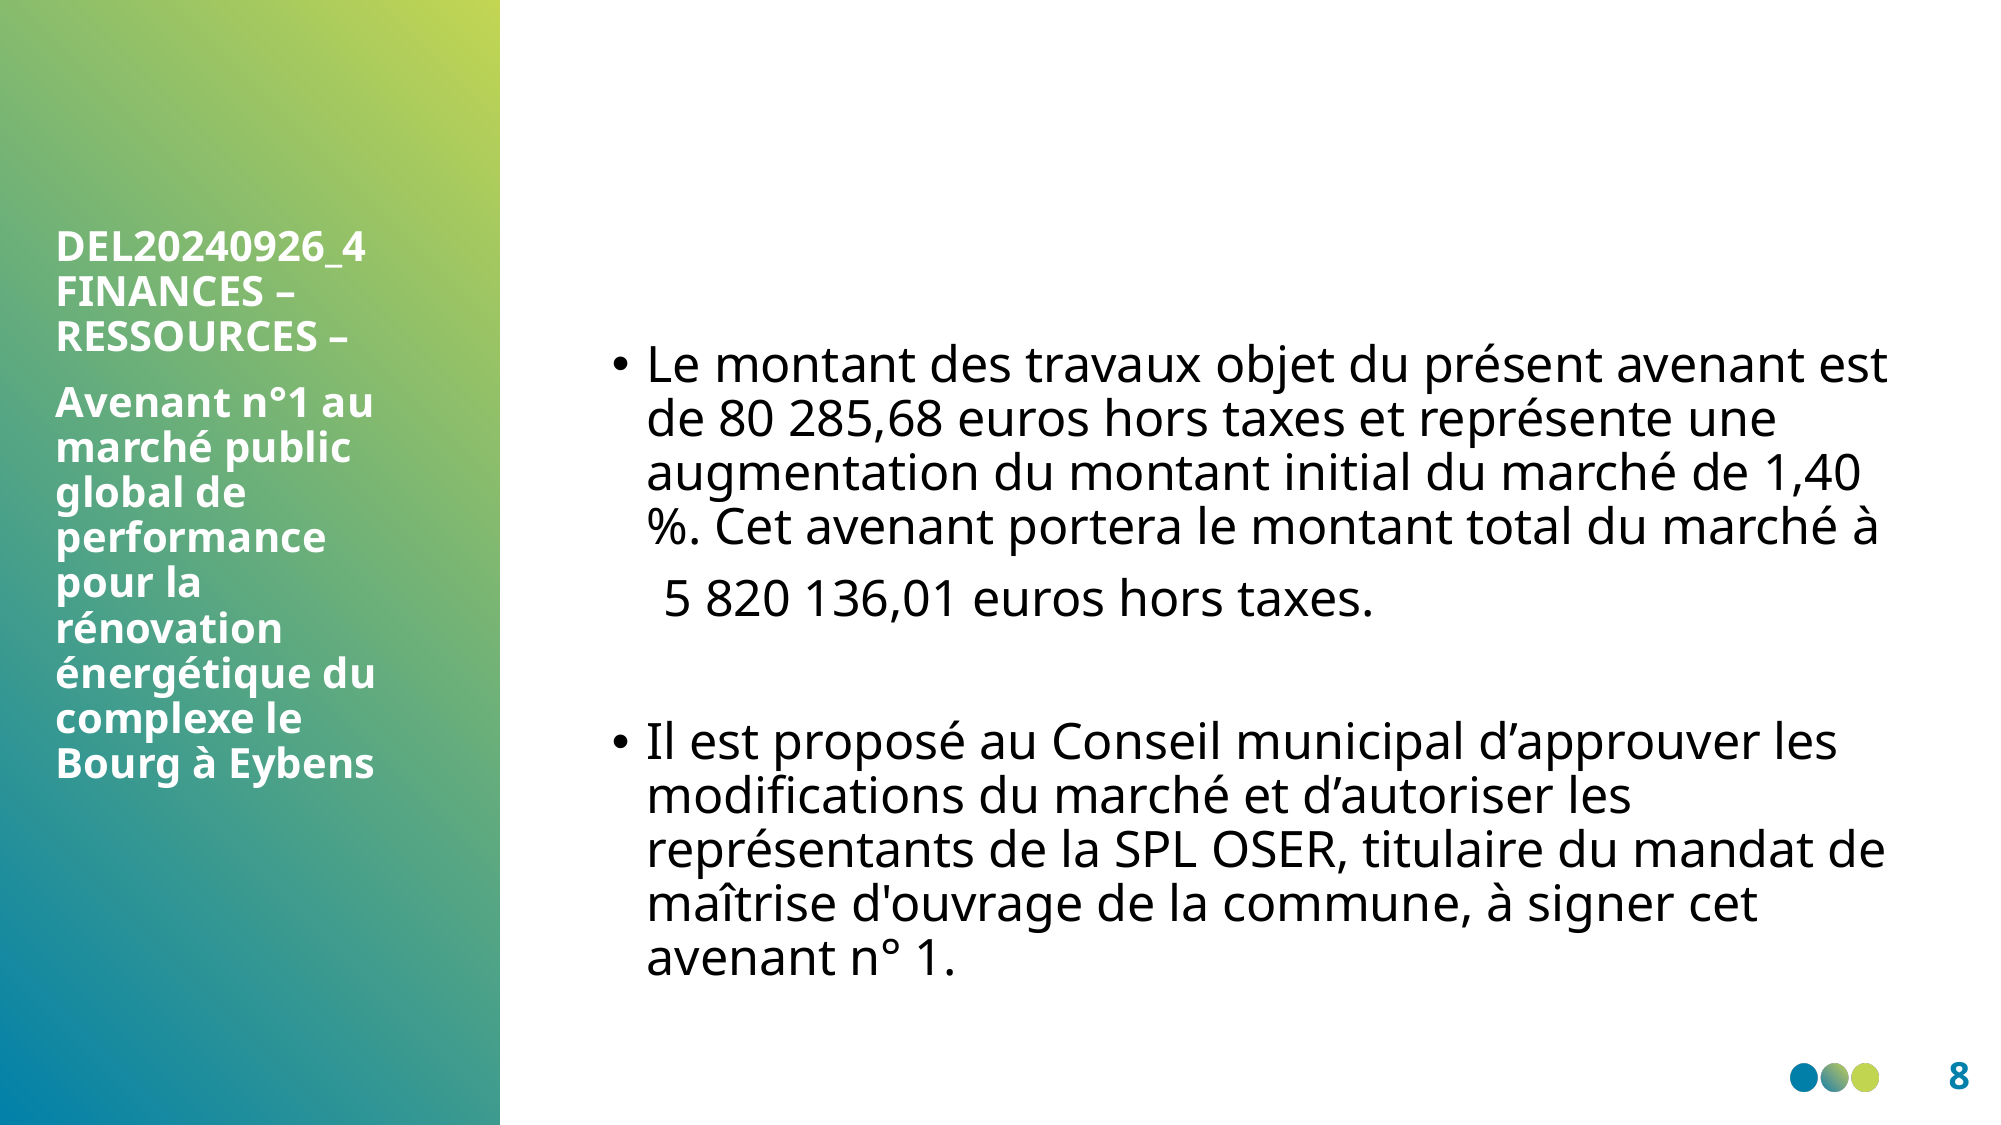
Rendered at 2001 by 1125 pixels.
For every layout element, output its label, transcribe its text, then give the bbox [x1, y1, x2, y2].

list DEL20240926_4 FINANCES – RESSOURCES – Avenant n°1 au marché public global de performance pour la rénovation énergétique du complexe le Bourg à Eybens [40, 218, 431, 929]
picture [1810, 1063, 1879, 1092]
picture [1790, 1084, 1798, 1092]
list Le montant des travaux objet du présent avenant est de 80 285,68 euros hors taxes et représente une augmentation du montant initial du marché de 1,40 %. Cet avenant portera le montant total du marché à 5 820 136,01 euros hors taxes. Il est proposé au Conseil municipal d’approuver les modifications du marché et d’autoriser les représentants de la SPL OSER, titulaire du mandat de maîtrise d'ouvrage de la commune, à signer cet avenant n° 1. [596, 38, 1914, 1016]
picture [1790, 1063, 1798, 1072]
